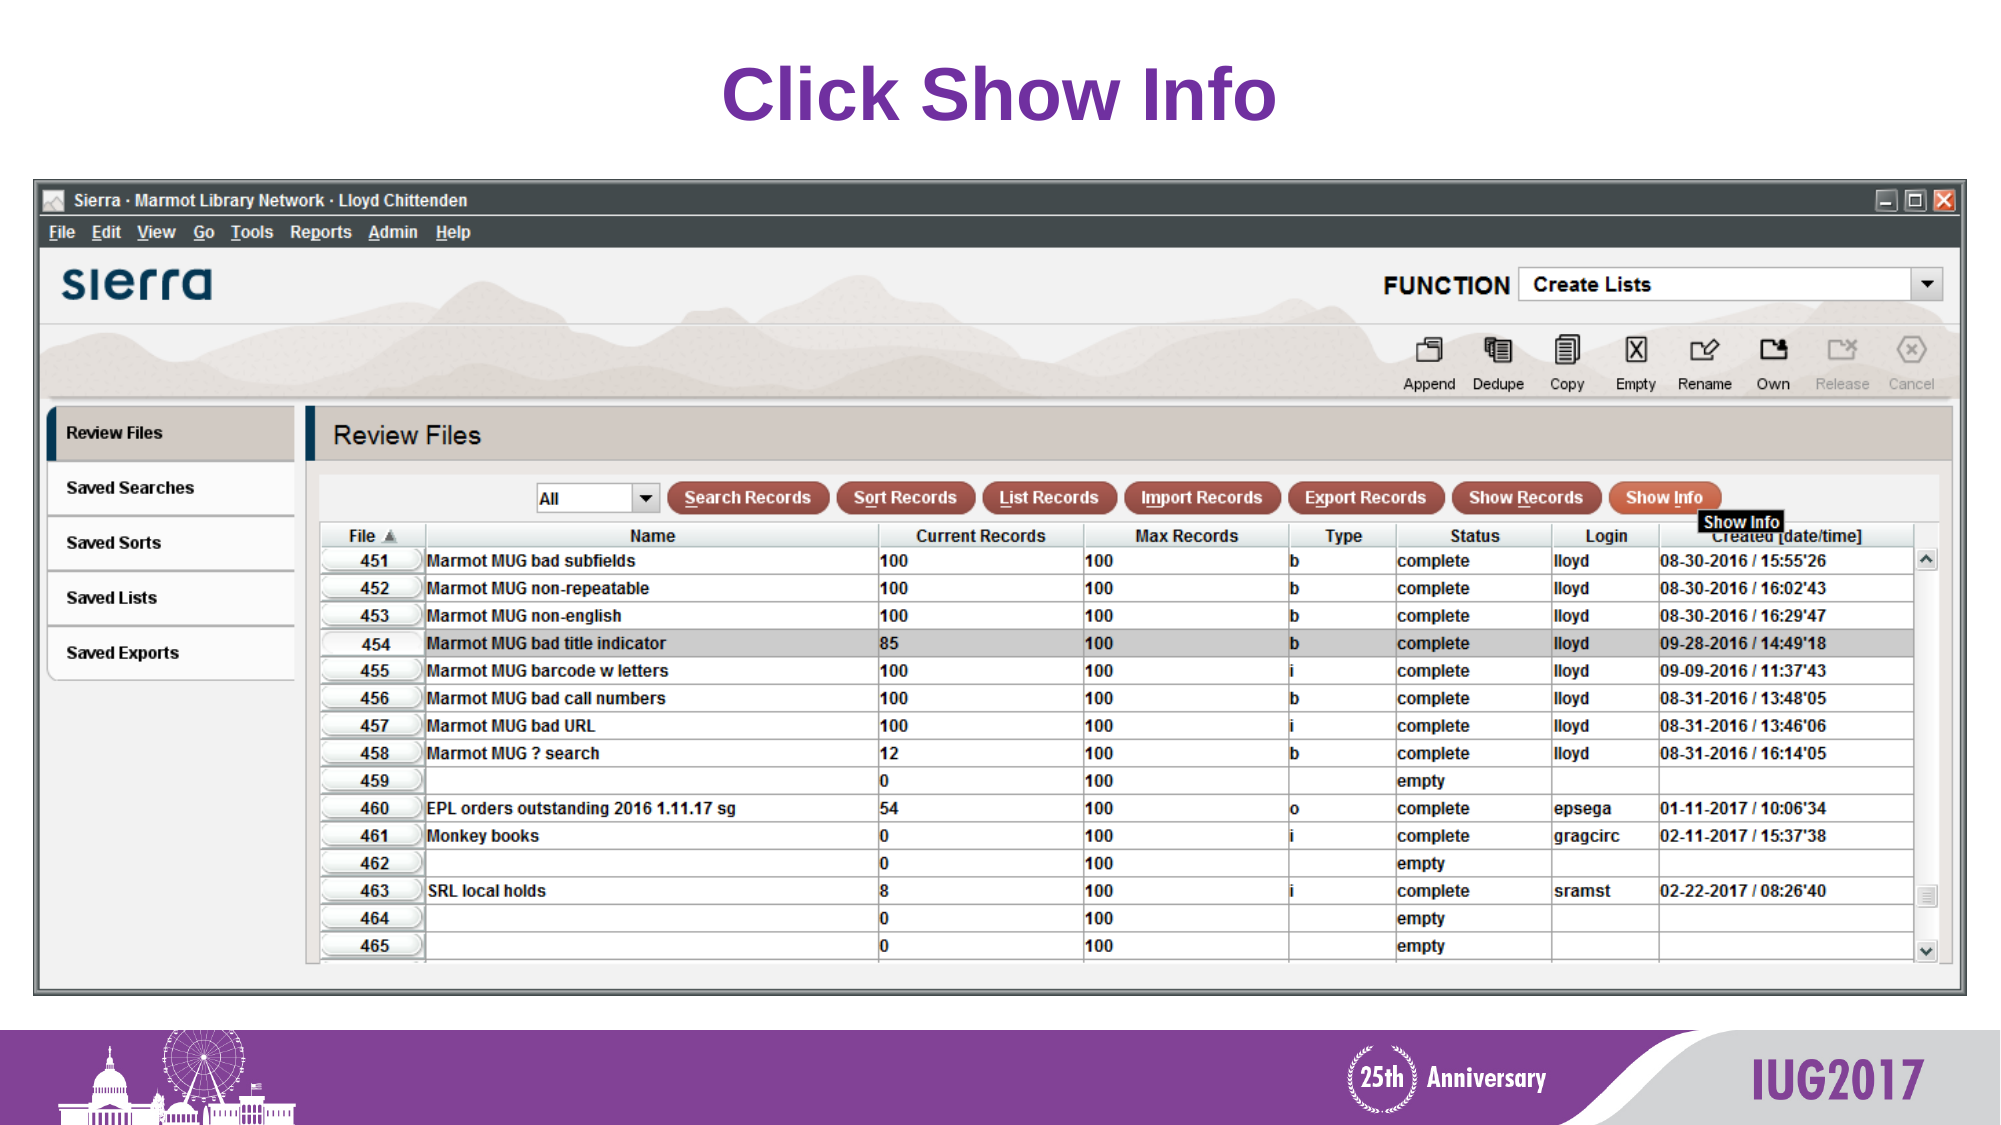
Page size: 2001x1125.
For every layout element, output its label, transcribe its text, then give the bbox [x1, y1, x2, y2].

picture [32, 178, 1967, 997]
title Click Show Info [33, 29, 1967, 152]
picture [0, 1030, 2001, 1125]
